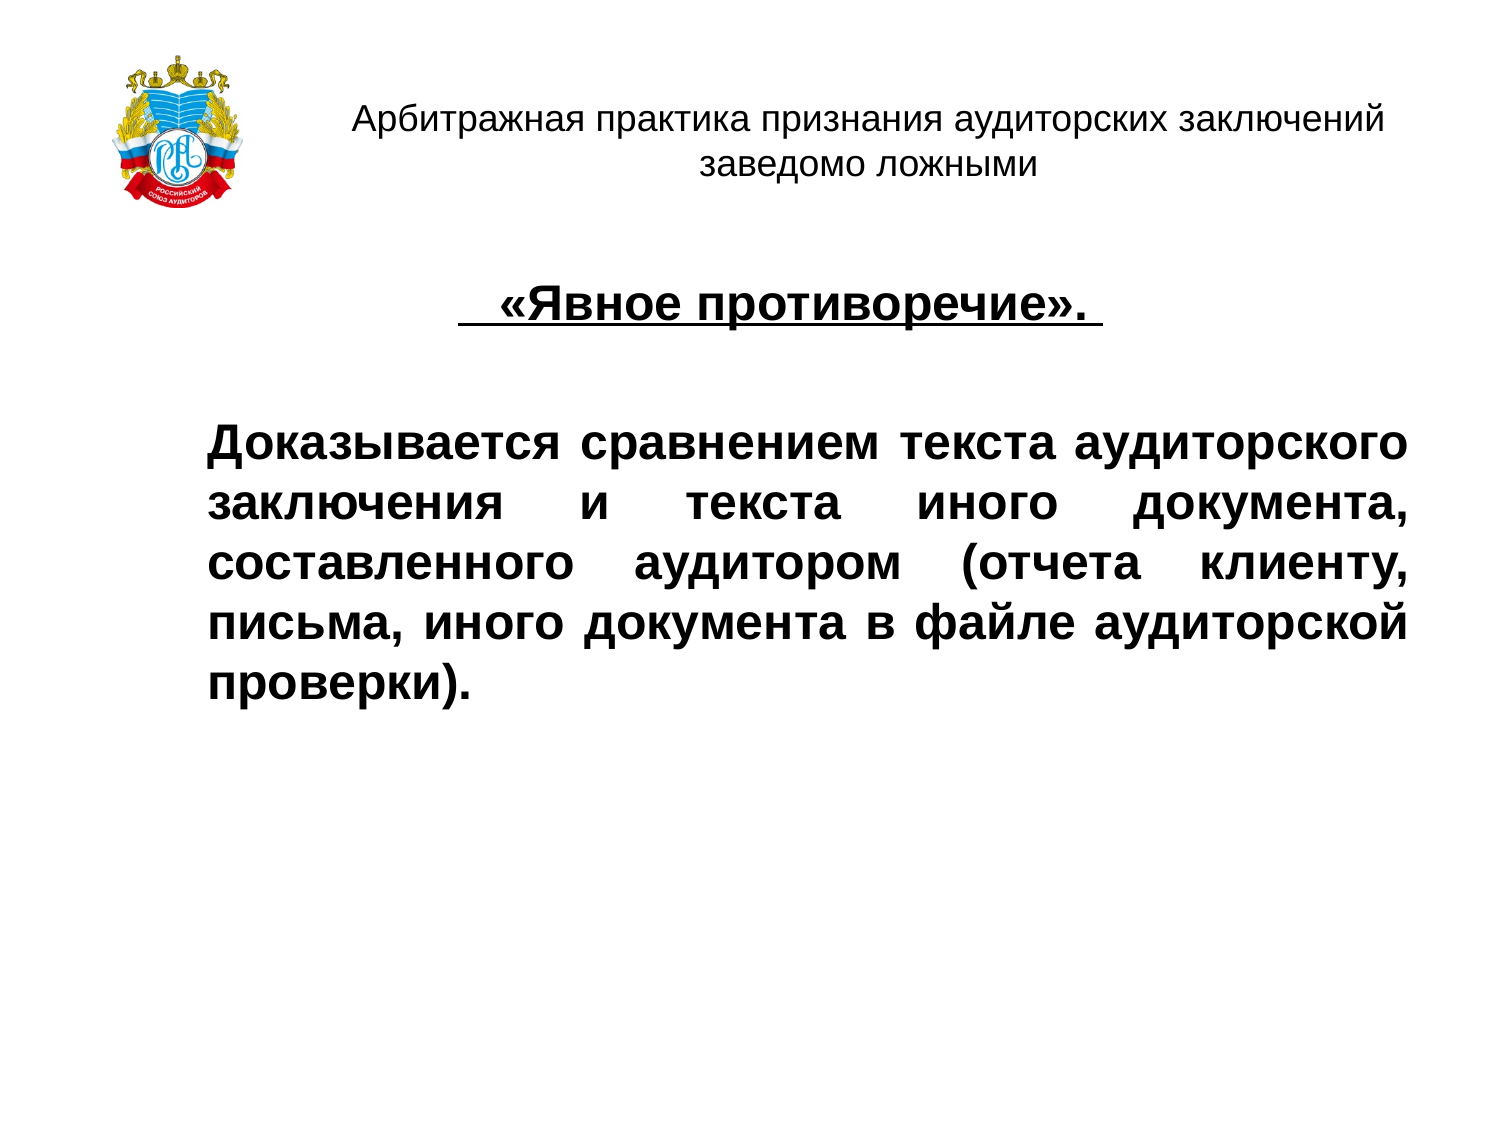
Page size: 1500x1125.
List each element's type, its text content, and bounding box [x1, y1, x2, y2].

title Арбитражная практика признания аудиторских заключений заведомо ложными [312, 44, 1426, 233]
picture [111, 54, 243, 209]
list «Явное противоречие». Доказывается сравнением текста аудиторского заключения и текста иного документа, составленного аудитором (отчета клиенту, письма, иного документа в файле аудиторской проверки). [135, 262, 1426, 1006]
